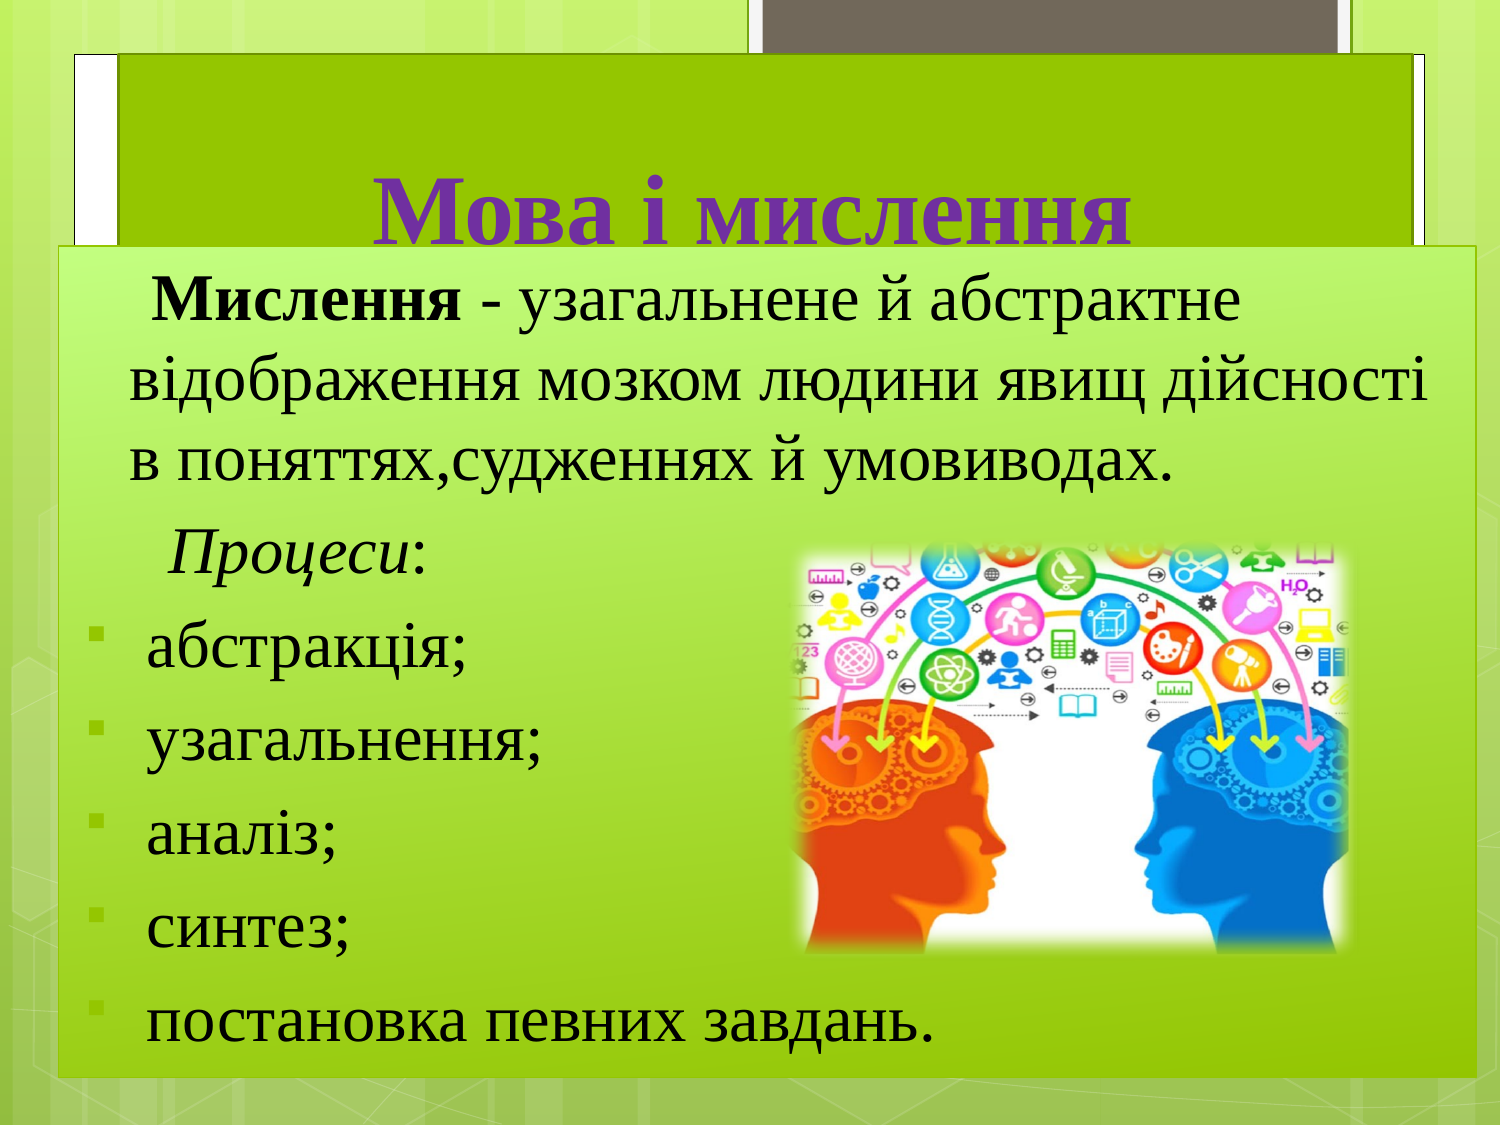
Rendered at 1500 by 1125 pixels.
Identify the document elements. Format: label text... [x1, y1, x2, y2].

list Мислення - узагальнене й абстрактне відображення мозком людини явищ дійсності в поняттях,судженнях й умовиводах. Процеси: абстракція; узагальнення; аналіз; синтез; постановка певних завдань. [58, 245, 1477, 1078]
title Мова і мислення [117, 53, 1414, 245]
picture [785, 538, 1360, 961]
